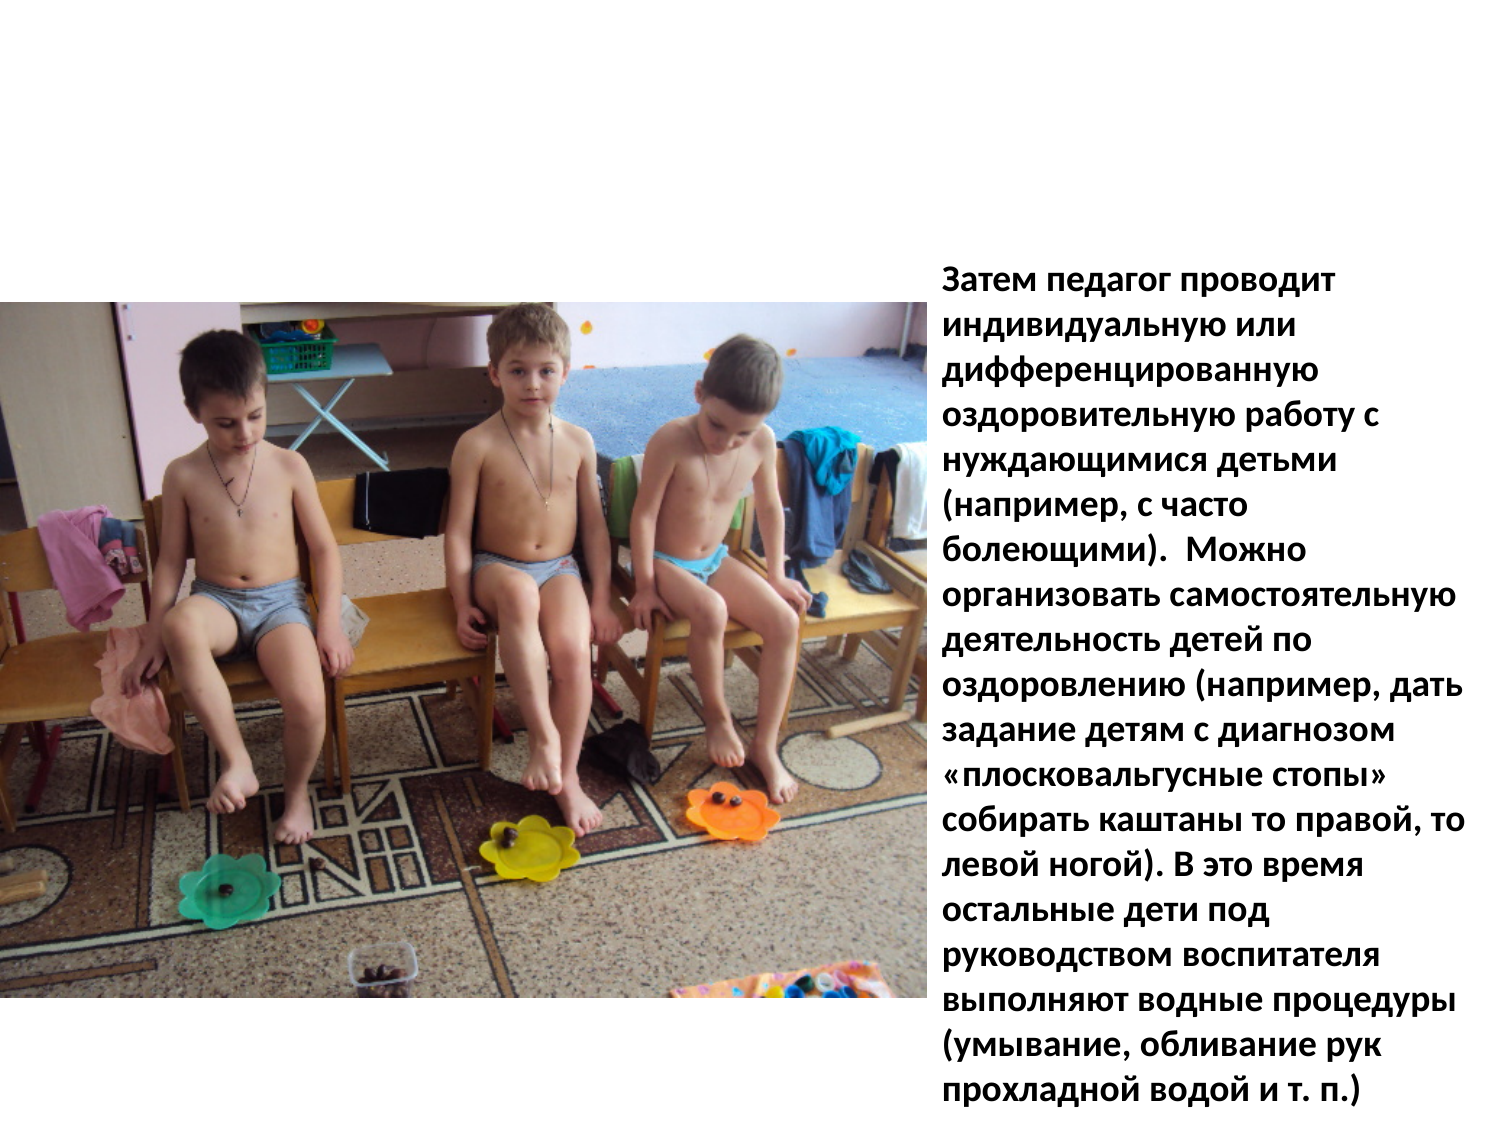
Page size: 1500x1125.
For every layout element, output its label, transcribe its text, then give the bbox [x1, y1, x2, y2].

text_box Затем педагог проводит индивидуальную или дифференцированную оздоровительную работу с нуждающимися детьми (например, с часто болеющими). Можно организовать самостоятельную деятельность детей по оздоровлению (например, дать задание детям с диагнозом «плосковальгусные стопы» собирать каштаны то правой, то левой ногой). В это время остальные дети под руководством воспитателя выполняют водные процедуры (умывание, обливание рук прохладной водой и т. п.) [927, 246, 1483, 1117]
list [0, 302, 928, 999]
